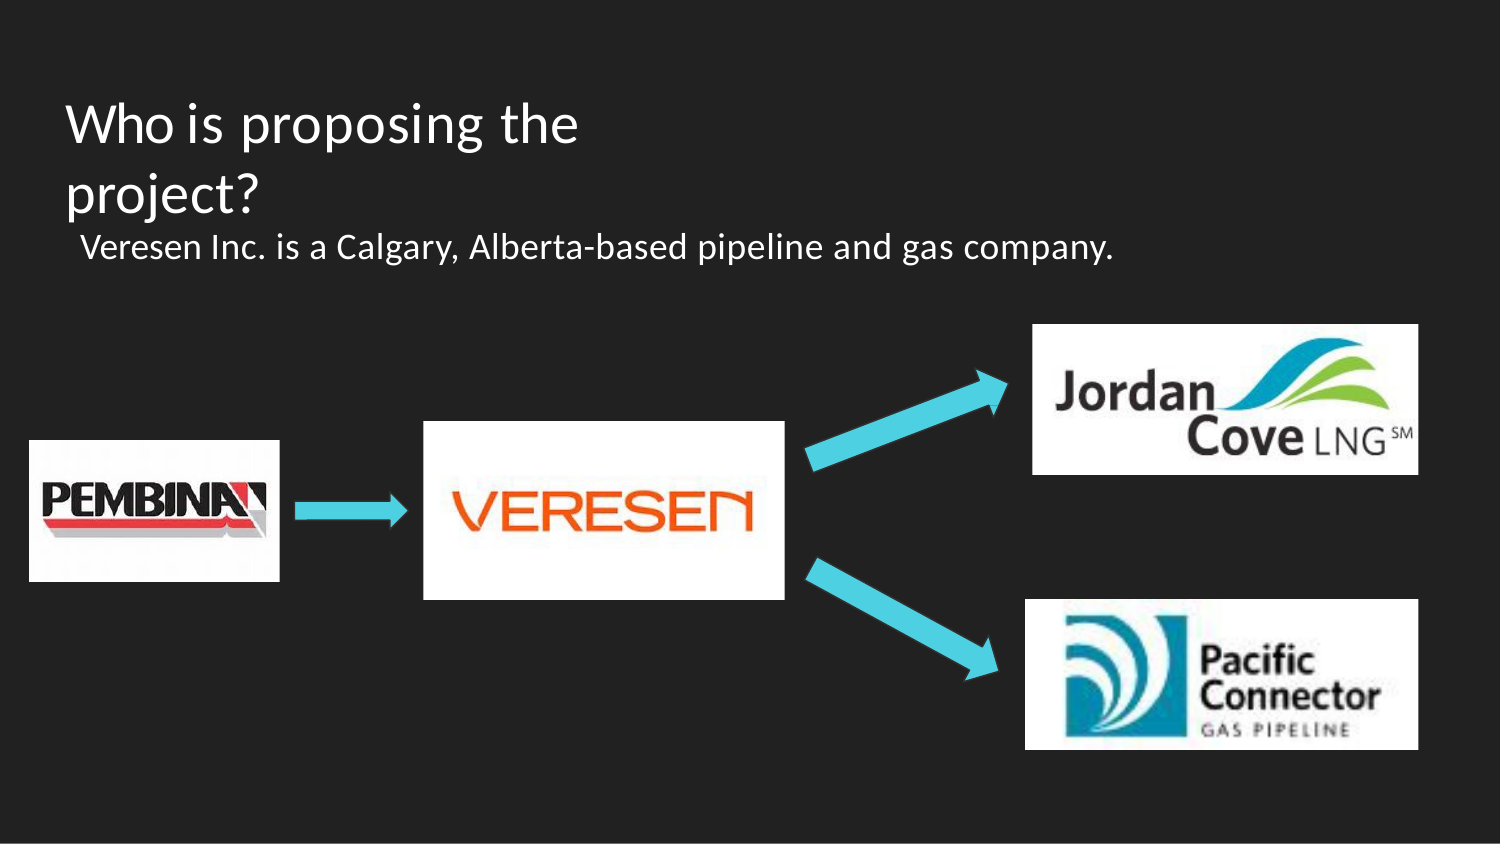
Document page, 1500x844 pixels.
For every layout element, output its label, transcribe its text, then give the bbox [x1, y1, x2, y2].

text_box Veresen Inc. is a Calgary, Alberta-based pipeline and gas company. [78, 220, 1120, 268]
text_box [1025, 599, 1419, 750]
text_box [1032, 324, 1419, 475]
text_box [423, 421, 785, 600]
text_box [294, 491, 409, 530]
text_box [803, 367, 1009, 473]
text_box Who is proposing the project? [63, 82, 790, 225]
text_box [29, 440, 280, 582]
text_box [804, 556, 1000, 682]
